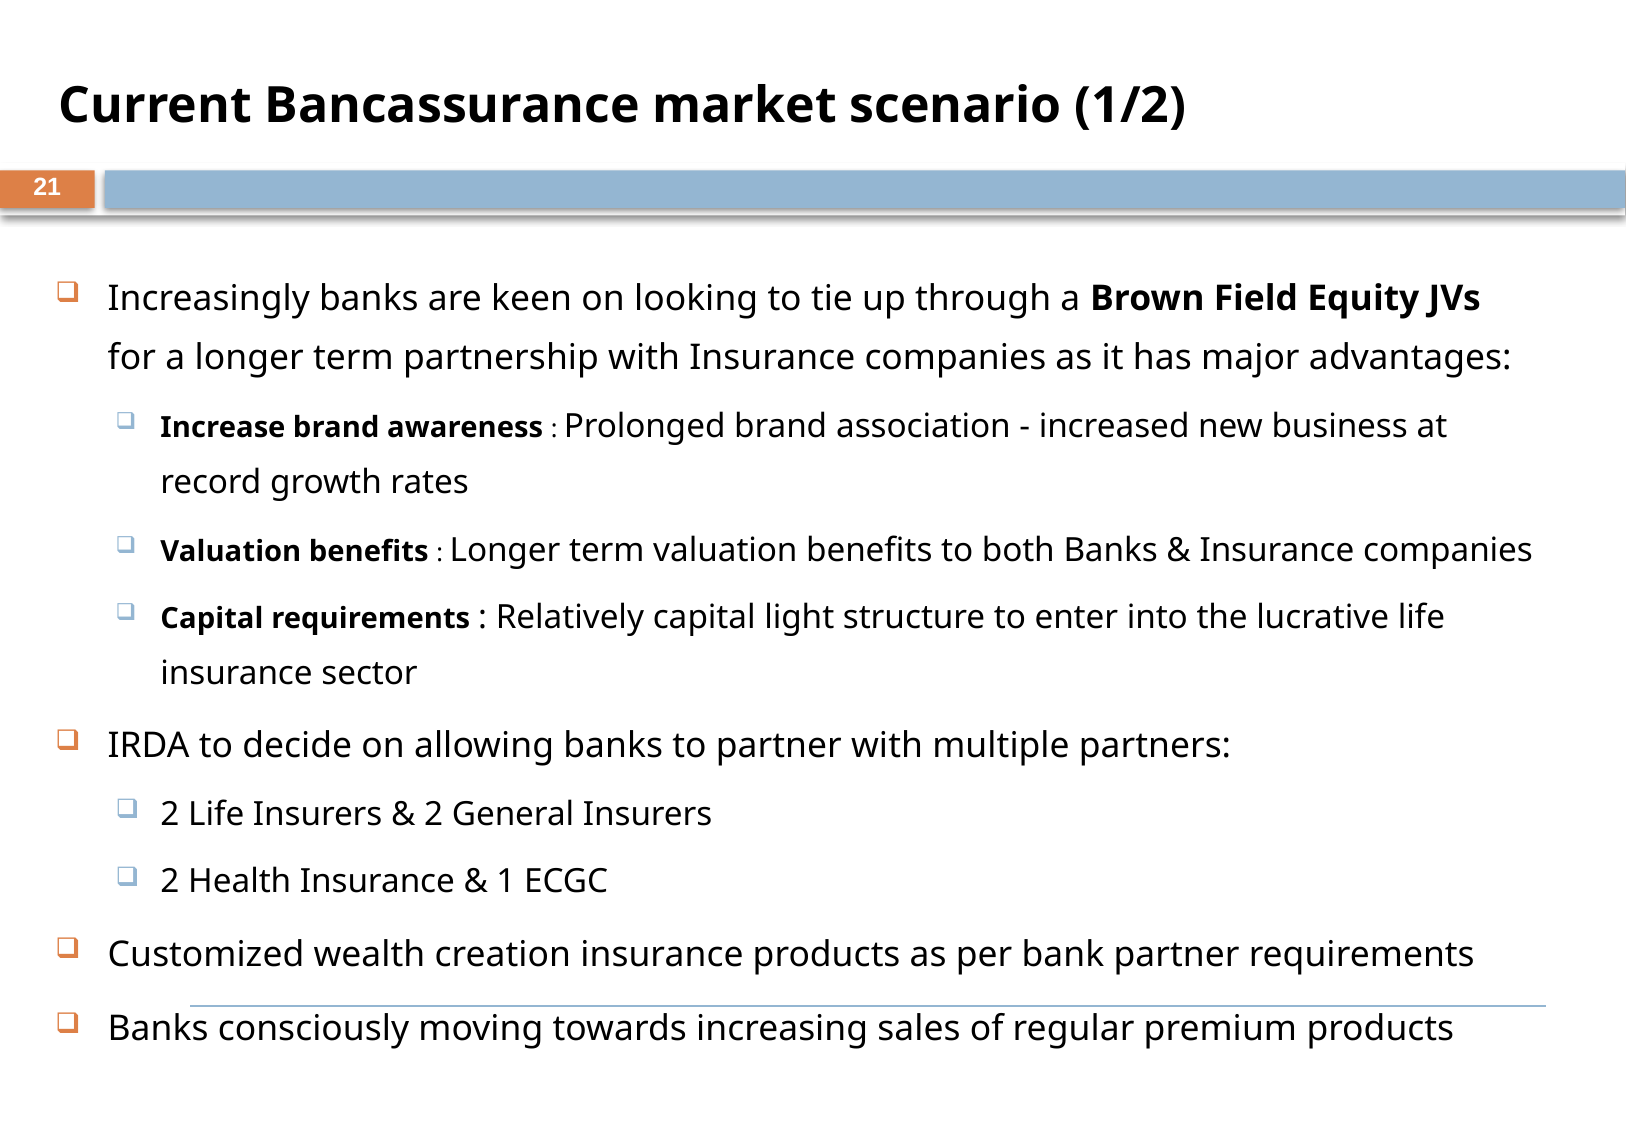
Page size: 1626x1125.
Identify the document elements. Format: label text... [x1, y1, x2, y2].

list Increasingly banks are keen on looking to tie up through a Brown Field Equity JVs for a longer term partnership with Insurance companies as it has major advantages: Increase brand awareness : Prolonged brand association - increased new business at record growth rates Valuation benefits : Longer term valuation benefits to both Banks & Insurance companies Capital requirements : Relatively capital light structure to enter into the lucrative life insurance sector IRDA to decide on allowing banks to partner with multiple partners: 2 Life Insurers & 2 General Insurers 2 Health Insurance & 1 ECGC Customized wealth creation insurance products as per bank partner requirements Banks consciously moving towards increasing sales of regular premium products [40, 250, 1552, 1001]
text_box Current Bancassurance market scenario (1/2) [44, 39, 1561, 165]
text_box 21 [0, 169, 95, 210]
